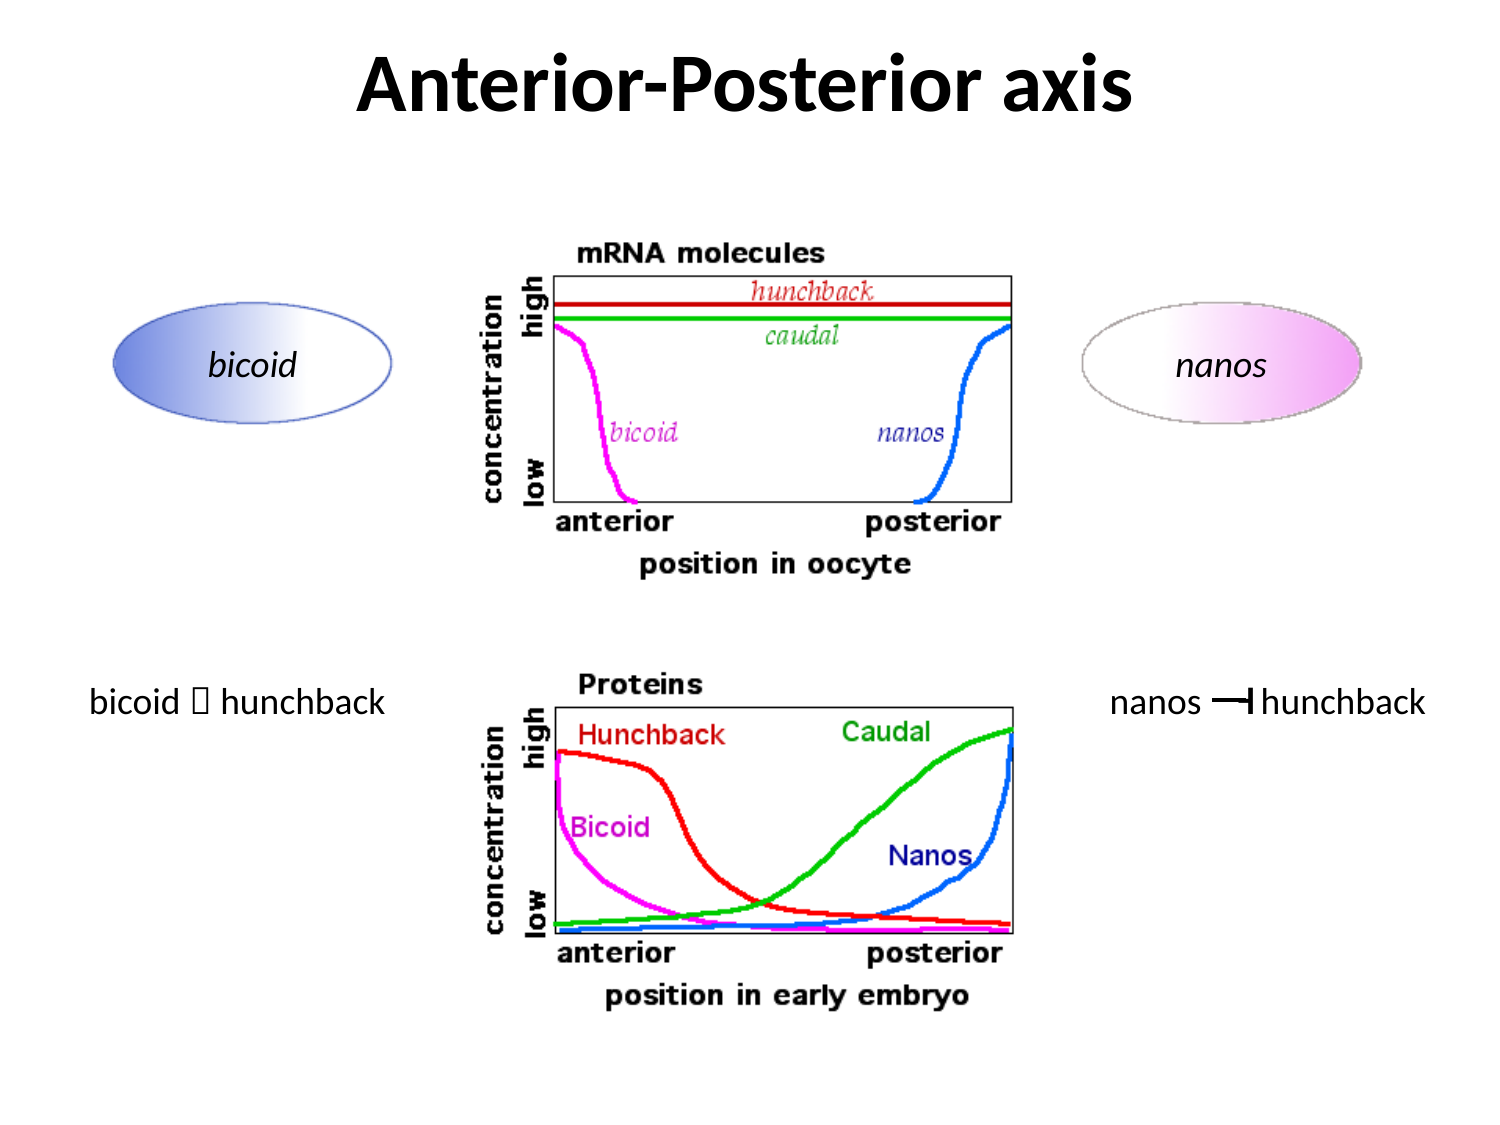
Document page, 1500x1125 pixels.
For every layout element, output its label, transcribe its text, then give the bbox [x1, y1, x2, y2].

picture [472, 663, 1025, 1024]
picture [1056, 238, 1386, 474]
text_box nanos hunchback [1094, 669, 1210, 730]
picture [88, 238, 417, 474]
text_box nanos hunchback [1270, 669, 1442, 730]
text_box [1211, 669, 1269, 731]
picture [475, 238, 1025, 591]
text_box bicoid  hunchback [74, 669, 401, 730]
text_box Anterior-Posterior axis [342, 21, 1150, 136]
